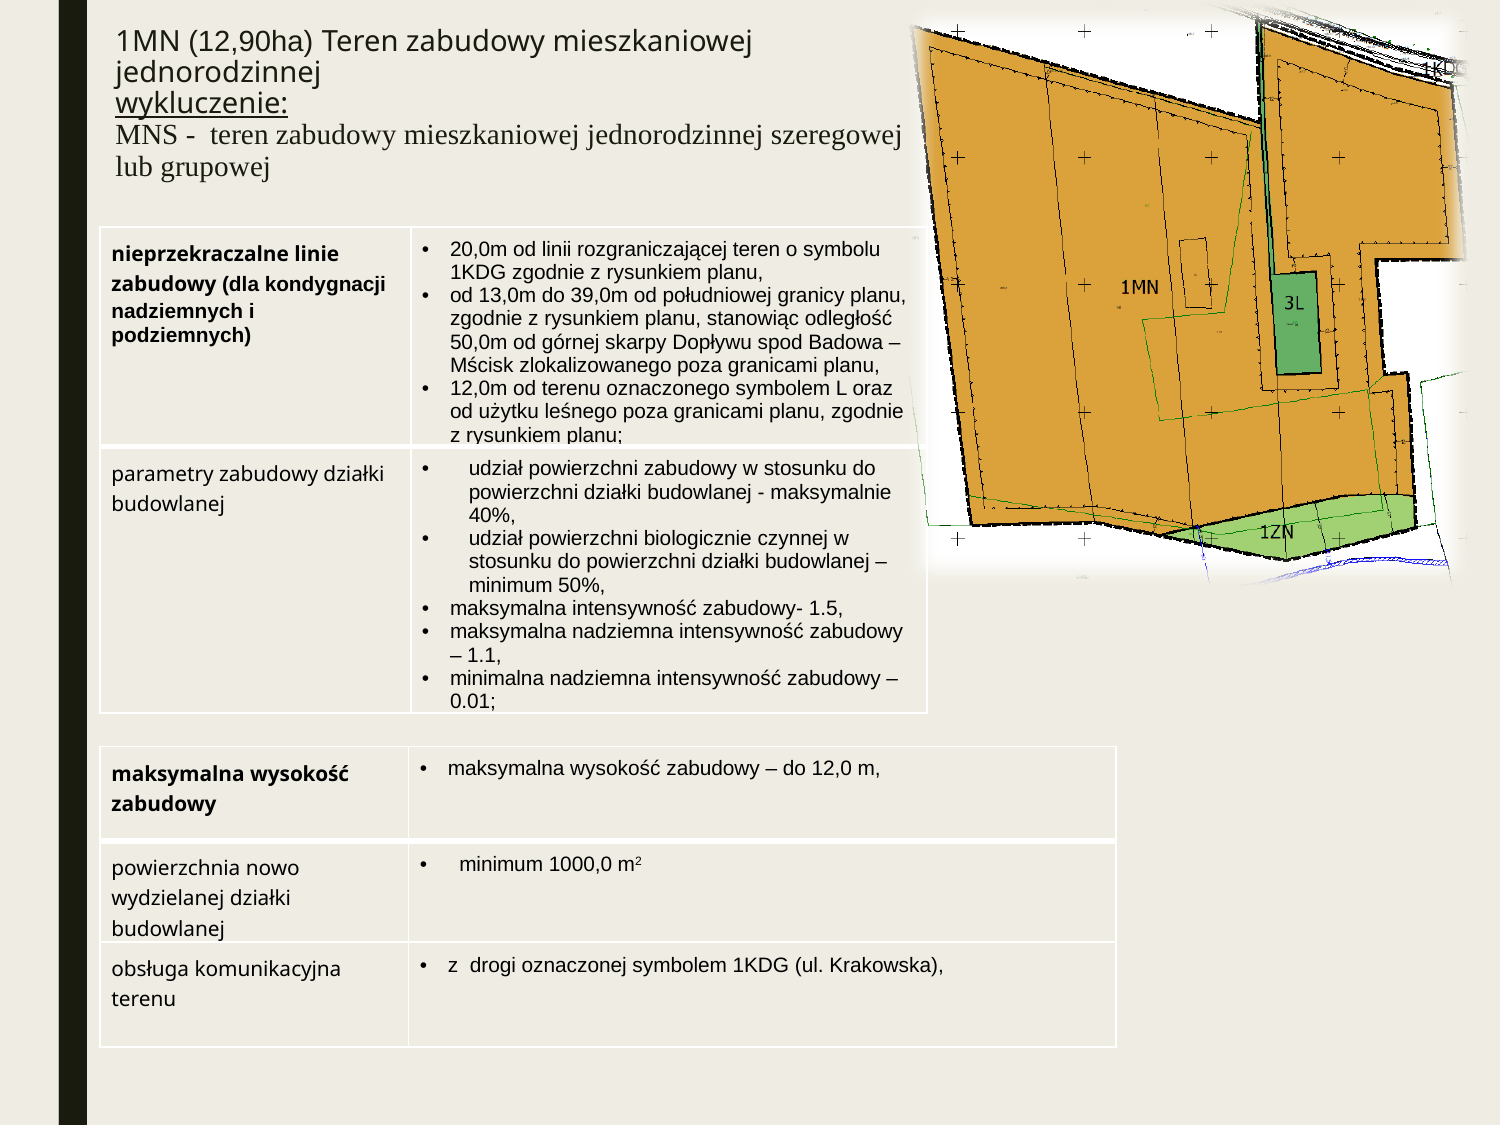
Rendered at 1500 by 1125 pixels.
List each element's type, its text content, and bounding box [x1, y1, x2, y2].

table_header nieprzekraczalne linie zabudowy (dla kondygnacji nadziemnych i podziemnych) [101, 228, 410, 444]
table_cell minimum 1000,0 m2 [409, 844, 1115, 941]
table_header maksymalna wysokość zabudowy [101, 747, 408, 838]
table_cell obsługa komunikacyjna terenu [101, 943, 408, 1046]
picture [904, 2, 1471, 587]
table_header maksymalna wysokość zabudowy – do 12,0 m, [409, 747, 1115, 838]
table_header 20,0m od linii rozgraniczającej teren o symbolu 1KDG zgodnie z rysunkiem planu, od 13,0m do 39,0m od południowej granicy planu, zgodnie z rysunkiem planu, stanowiąc odległość 50,0m od górnej skarpy Dopływu spod Badowa – Mścisk zlokalizowanego poza granicami planu, 12,0m od terenu oznaczonego symbolem L oraz od użytku leśnego poza granicami planu, zgodnie z rysunkiem planu; [412, 228, 904, 444]
table_cell parametry zabudowy działki budowlanej [101, 449, 410, 712]
table_cell powierzchnia nowo wydzielanej działki budowlanej [101, 844, 408, 941]
table_cell z drogi oznaczonej symbolem 1KDG (ul. Krakowska), [409, 943, 1115, 1046]
title 1MN (12,90ha) Teren zabudowy mieszkaniowej jednorodzinnej wykluczenie: MNS - teren zabudowy mieszkaniowej jednorodzinnej szeregowej lub grupowej [100, 19, 904, 226]
table_cell udział powierzchni zabudowy w stosunku do powierzchni działki budowlanej - maksymalnie 40%, udział powierzchni biologicznie czynnej w stosunku do powierzchni działki budowlanej – minimum 50%, maksymalna intensywność zabudowy- 1.5, maksymalna nadziemna intensywność zabudowy – 1.1, minimalna nadziemna intensywność zabudowy – 0.01; [412, 449, 926, 712]
